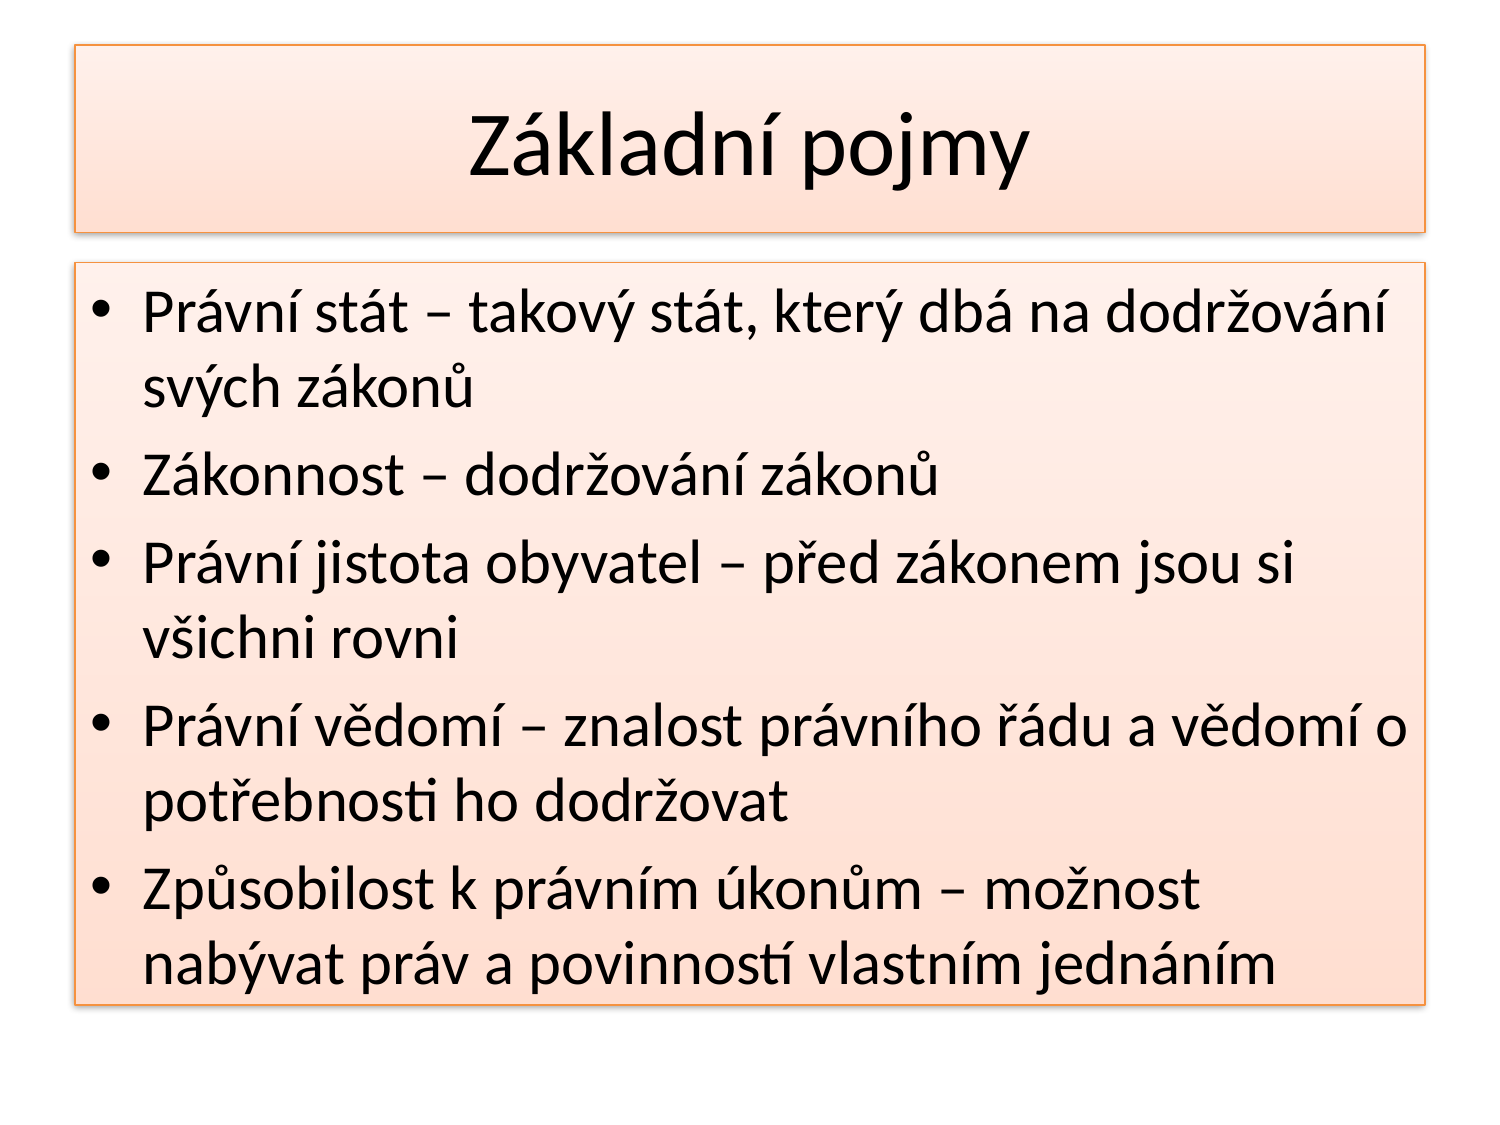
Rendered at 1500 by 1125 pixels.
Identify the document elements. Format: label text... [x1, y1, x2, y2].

title Základní pojmy [74, 44, 1426, 233]
list Právní stát – takový stát, který dbá na dodržování svých zákonů Zákonnost – dodržování zákonů Právní jistota obyvatel – před zákonem jsou si všichni rovni Právní vědomí – znalost právního řádu a vědomí o potřebnosti ho dodržovat Způsobilost k právním úkonům – možnost nabývat práv a povinností vlastním jednáním [74, 262, 1426, 1006]
